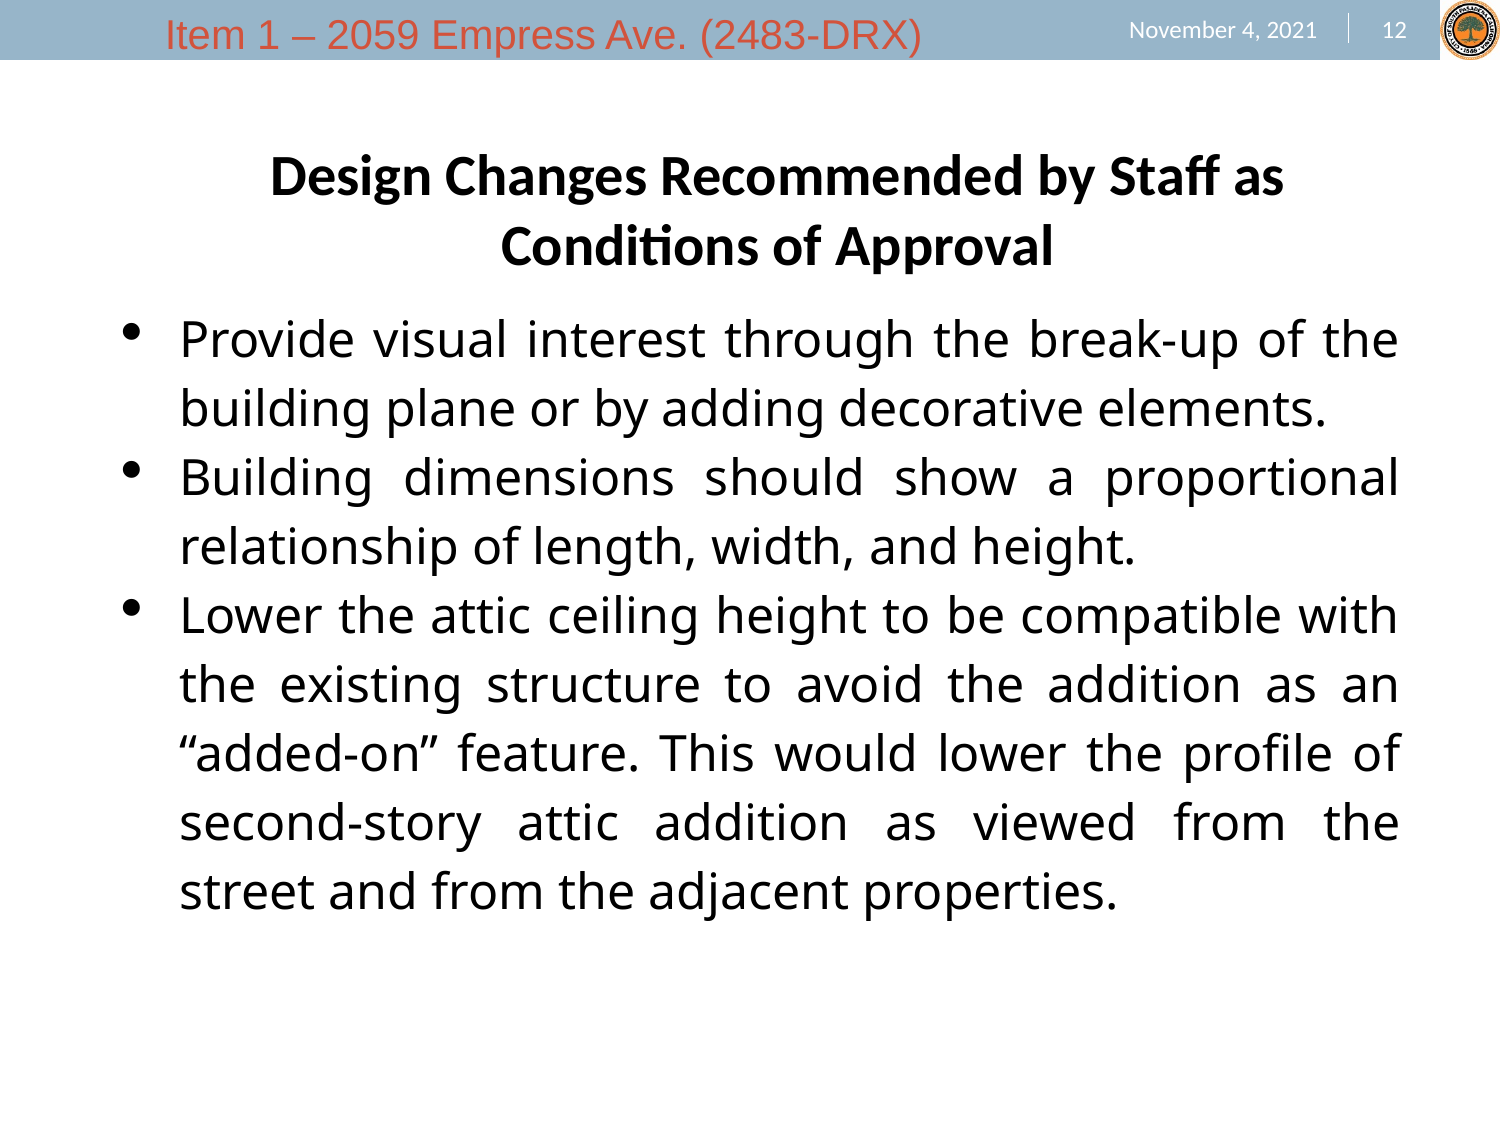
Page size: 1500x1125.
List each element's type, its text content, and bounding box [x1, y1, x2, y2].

picture [1440, 0, 1500, 60]
text_box Provide visual interest through the break-up of the building plane or by adding decorative elements. Building dimensions should show a proportional relationship of length, width, and height. Lower the attic ceiling height to be compatible with the existing structure to avoid the addition as an “added-on” feature. This would lower the profile of second-story attic addition as viewed from the street and from the adjacent properties. [108, 291, 1416, 927]
text_box Design Changes Recommended by Staff as Conditions of Approval [224, 129, 1331, 285]
